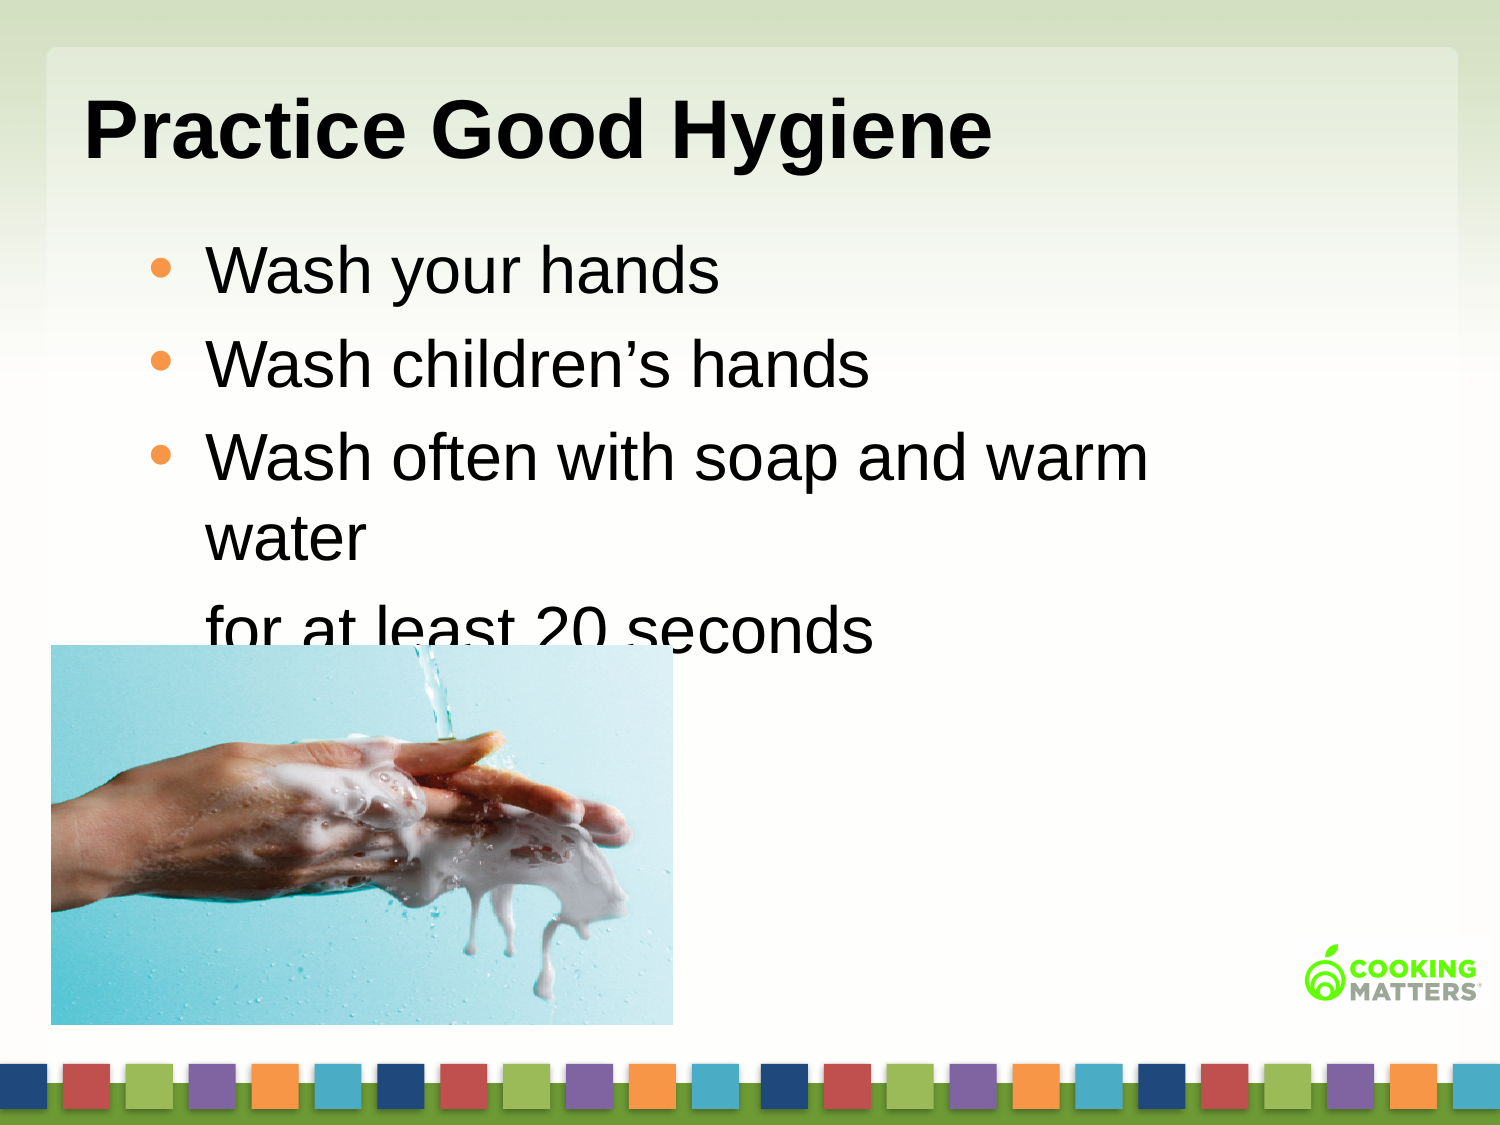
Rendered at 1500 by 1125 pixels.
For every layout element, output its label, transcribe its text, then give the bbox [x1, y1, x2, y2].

list Wash your hands Wash children’s hands Wash often with soap and warm water for at least 20 seconds [133, 219, 1347, 900]
picture [0, 0, 1500, 1125]
title Practice Good Hygiene [68, 0, 1419, 184]
